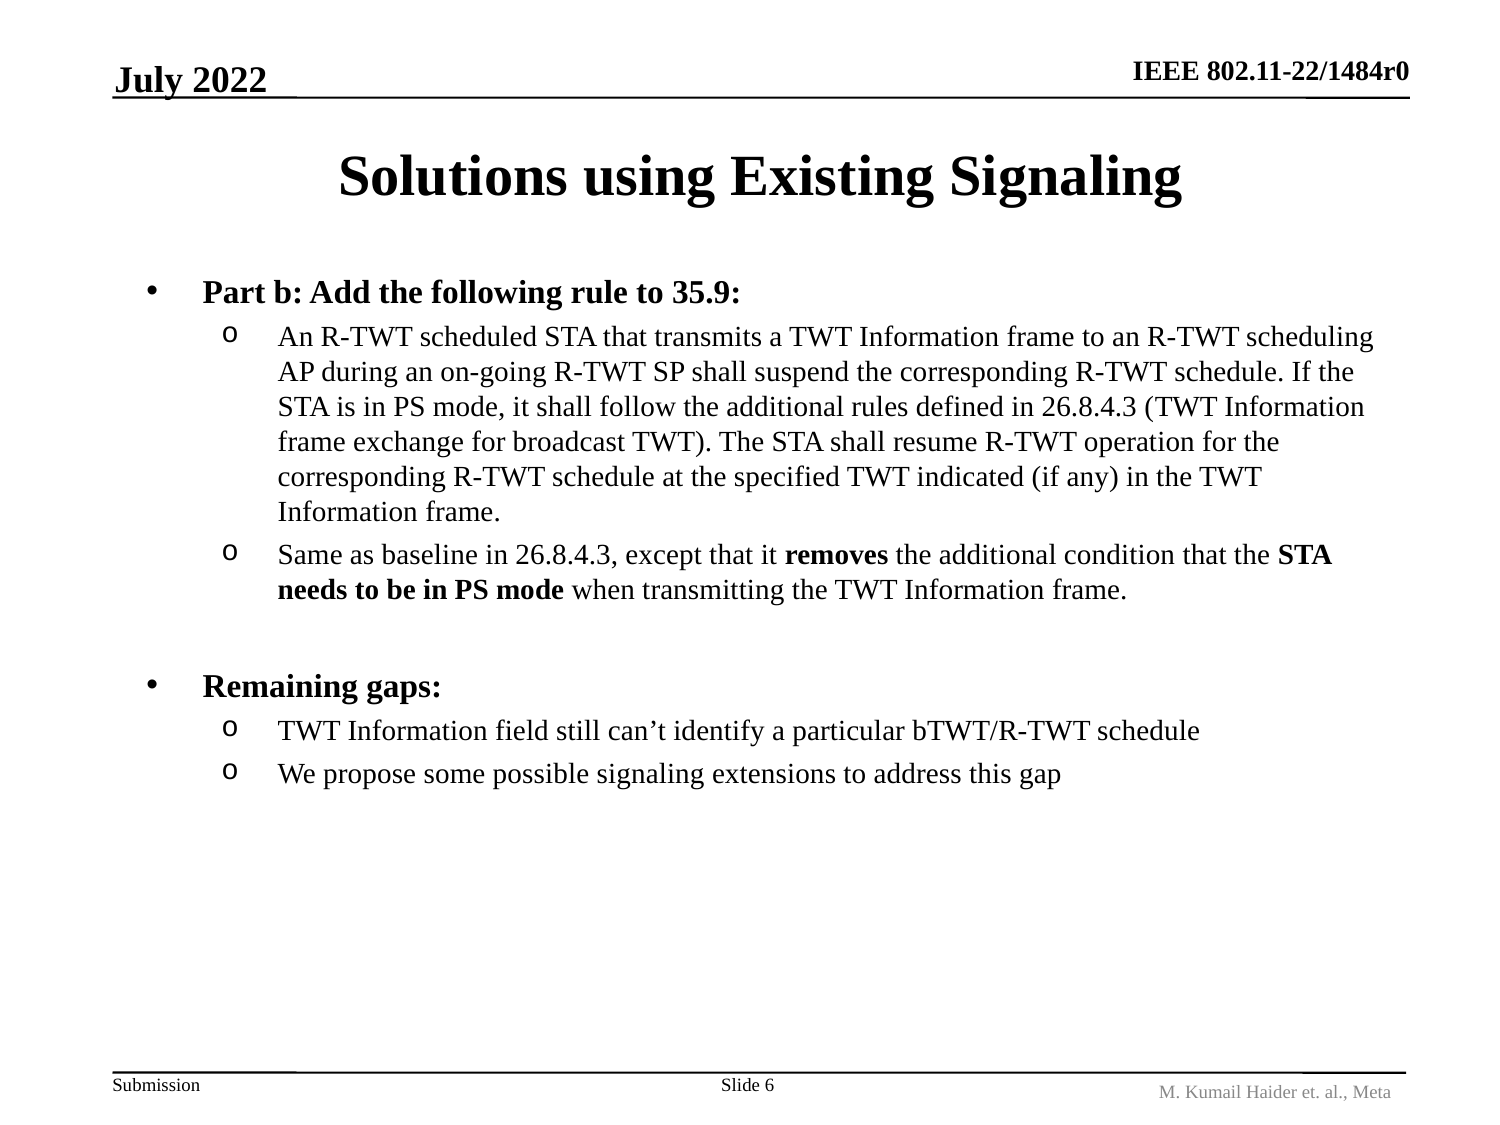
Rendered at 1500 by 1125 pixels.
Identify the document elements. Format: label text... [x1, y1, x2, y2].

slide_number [114, 54, 383, 100]
footer M. Kumail Haider et. al., Meta [877, 1072, 1407, 1110]
title Solutions using Existing Signaling [112, 97, 1410, 248]
slide_number Slide 6 [702, 1072, 793, 1110]
list Part b: Add the following rule to 35.9: ﻿An R-TWT scheduled STA that transmits a TWT Information frame to an R-TWT scheduling AP during an on-going R-TWT SP shall suspend the corresponding R-TWT schedule. If the STA is in PS mode, it shall follow the additional rules defined in 26.8.4.3 (﻿TWT Information frame exchange for broadcast TWT). The STA shall resume R-TWT operation for the corresponding R-TWT schedule at the specified TWT indicated (if any) in the TWT Information frame. Same as baseline in 26.8.4.3, except that it removes the additional condition that the STA needs to be in PS mode when transmitting the TWT Information frame. Remaining gaps: TWT Information field still can’t identify a particular bTWT/R-TWT schedule We propose some possible signaling extensions to address this gap [112, 262, 1410, 1073]
